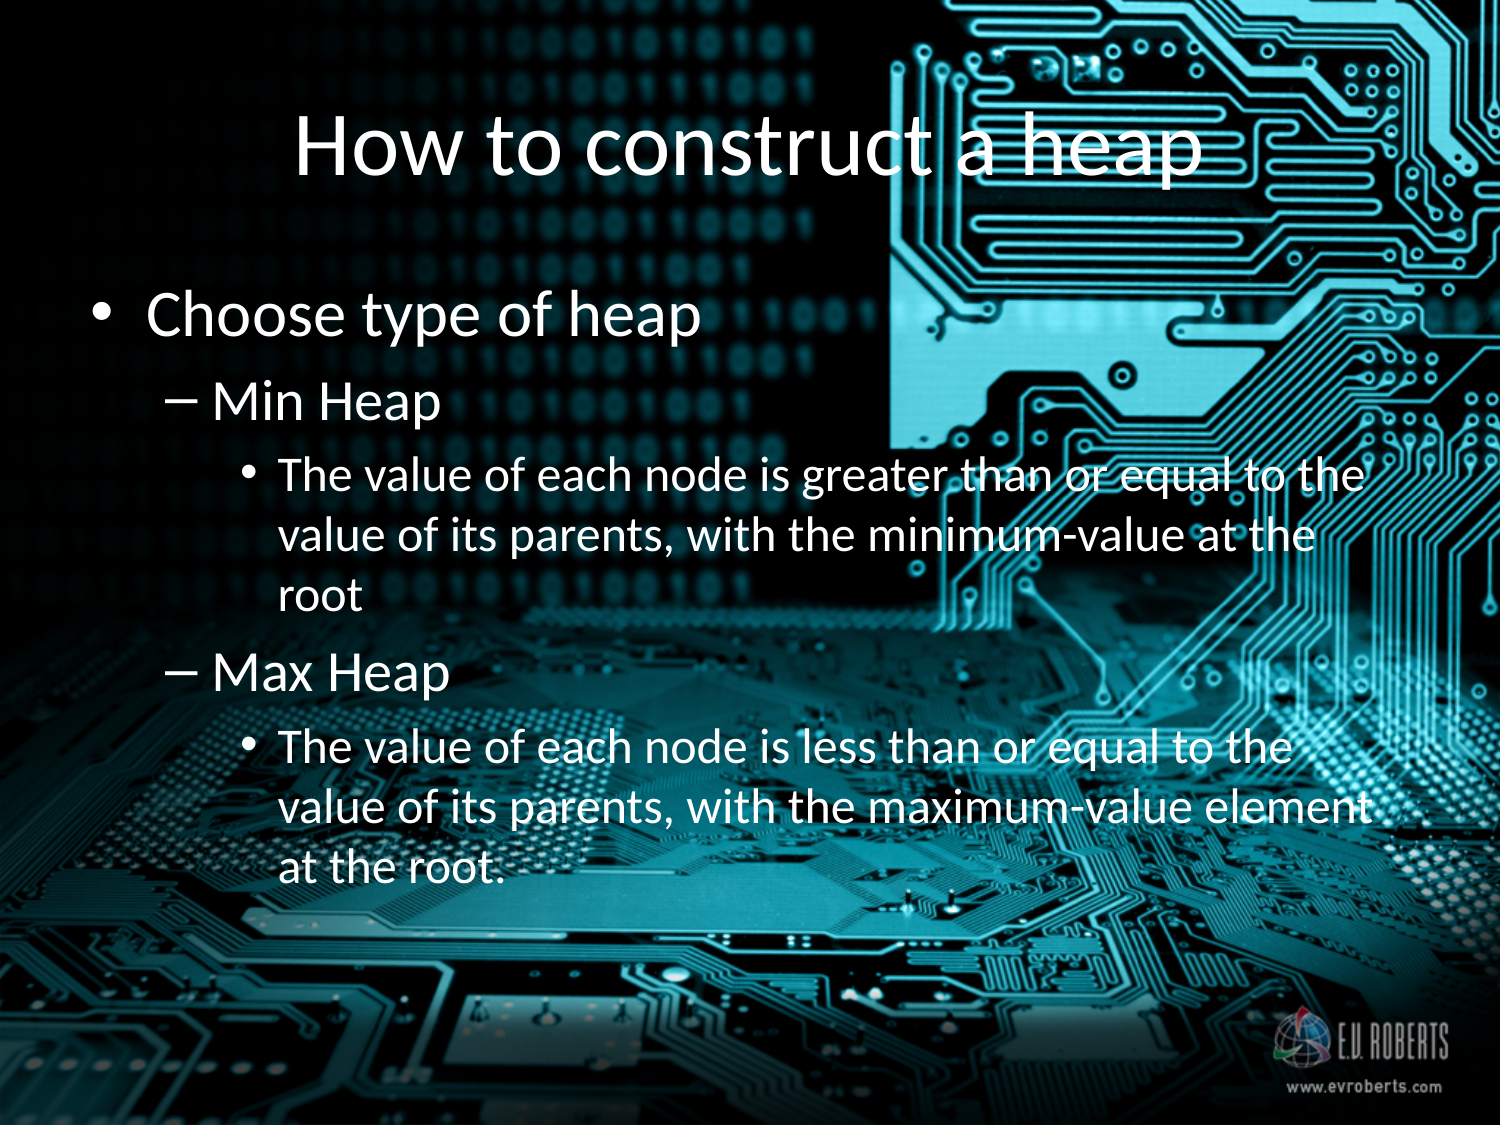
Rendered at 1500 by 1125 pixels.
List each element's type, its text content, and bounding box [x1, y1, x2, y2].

list Choose type of heap Min Heap The value of each node is greater than or equal to the value of its parents, with the minimum-value at the root Max Heap The value of each node is less than or equal to the value of its parents, with the maximum-value element at the root. [75, 262, 1425, 1005]
picture [0, 0, 1500, 1125]
title How to construct a heap [75, 45, 1425, 233]
